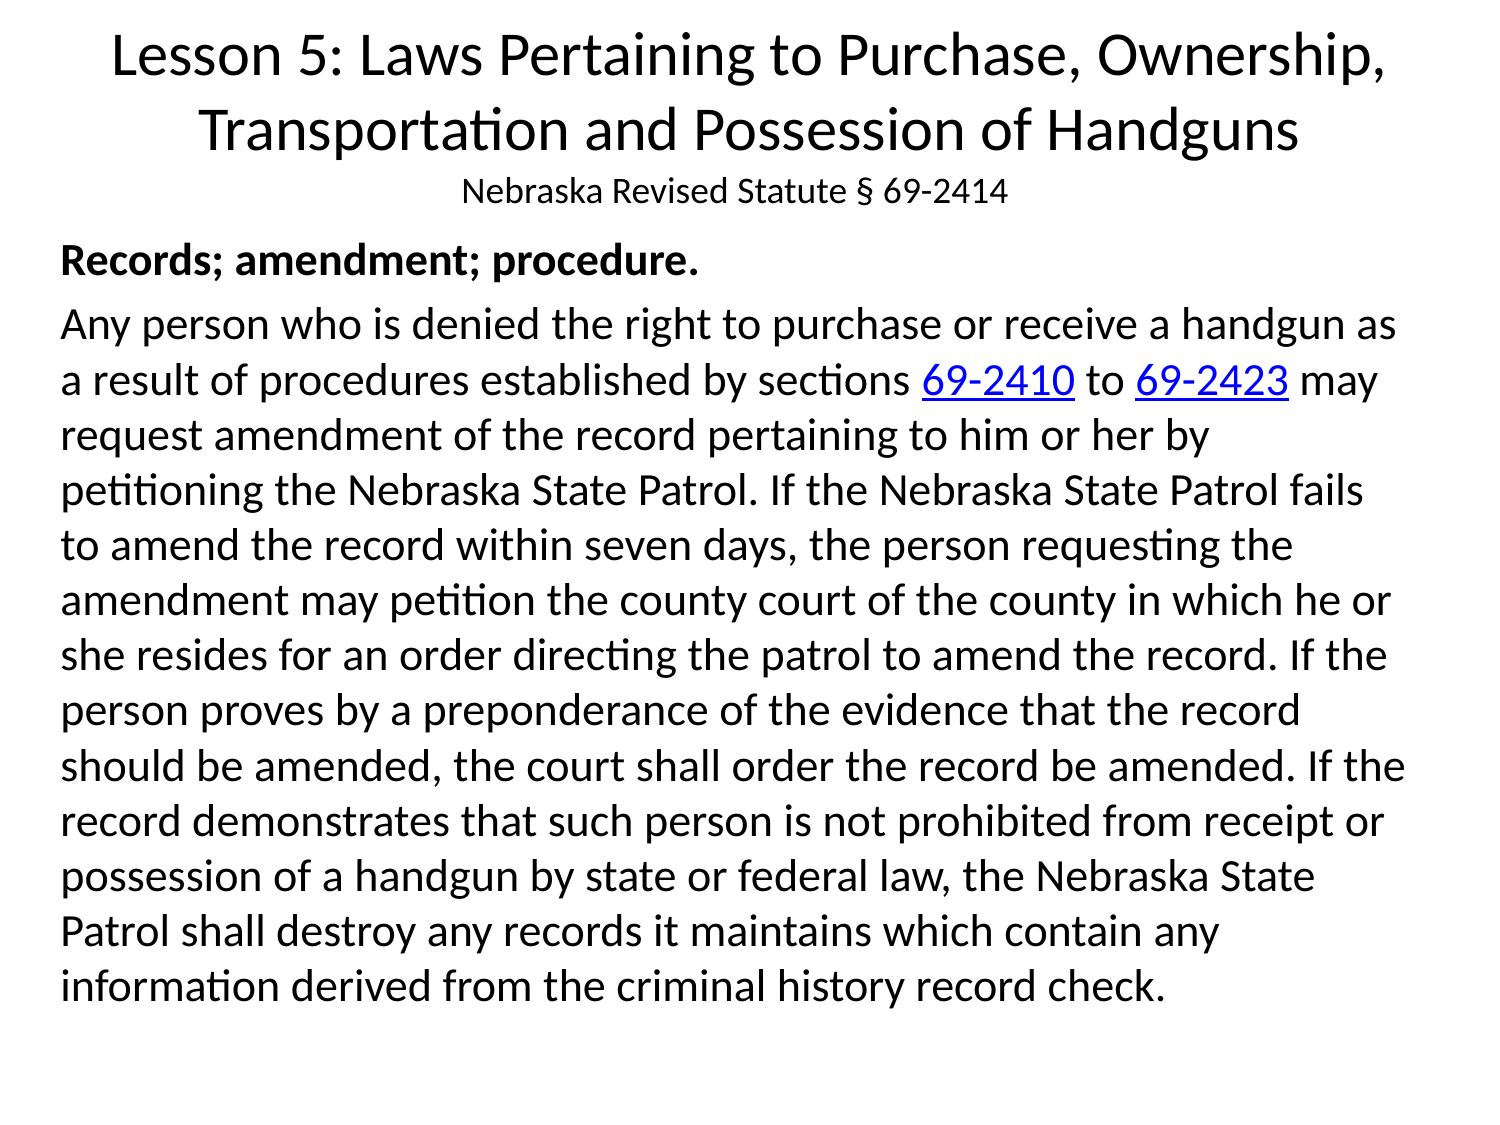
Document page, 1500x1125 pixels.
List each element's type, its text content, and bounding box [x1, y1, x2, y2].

text_box Nebraska Revised Statute § 69-2414 [375, 158, 1095, 218]
title Lesson 5: Laws Pertaining to Purchase, Ownership, Transportation and Possession of Handguns [75, 31, 1425, 219]
list Records; amendment; procedure. Any person who is denied the right to purchase or receive a handgun as a result of procedures established by sections 69-2410 to 69-2423 may request amendment of the record pertaining to him or her by petitioning the Nebraska State Patrol. If the Nebraska State Patrol fails to amend the record within seven days, the person requesting the amendment may petition the county court of the county in which he or she resides for an order directing the patrol to amend the record. If the person proves by a preponderance of the evidence that the record should be amended, the court shall order the record be amended. If the record demonstrates that such person is not prohibited from receipt or possession of a handgun by state or federal law, the Nebraska State Patrol shall destroy any records it maintains which contain any information derived from the criminal history record check. [45, 221, 1425, 1032]
